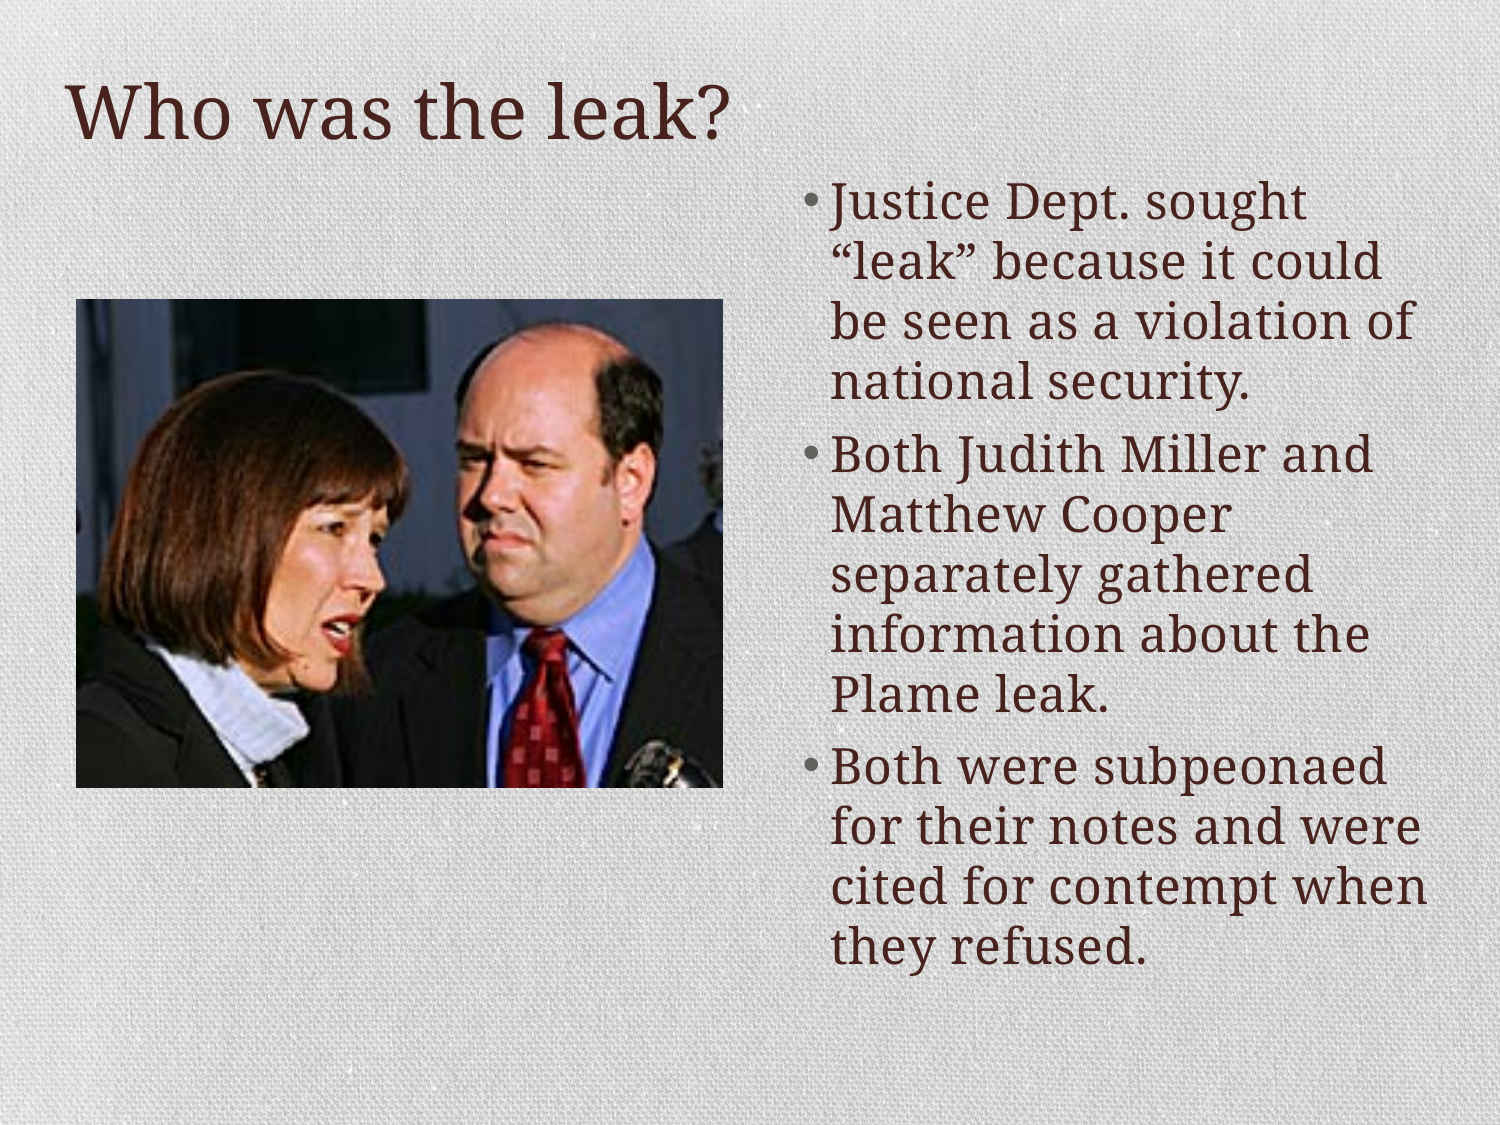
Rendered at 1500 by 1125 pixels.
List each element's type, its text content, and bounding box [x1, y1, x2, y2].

list Justice Dept. sought “leak” because it could be seen as a violation of national security. Both Judith Miller and Matthew Cooper separately gathered information about the Plame leak. Both were subpeonaed for their notes and were cited for contempt when they refused. [787, 161, 1450, 993]
title Who was the leak? [49, 37, 1450, 162]
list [76, 299, 723, 788]
